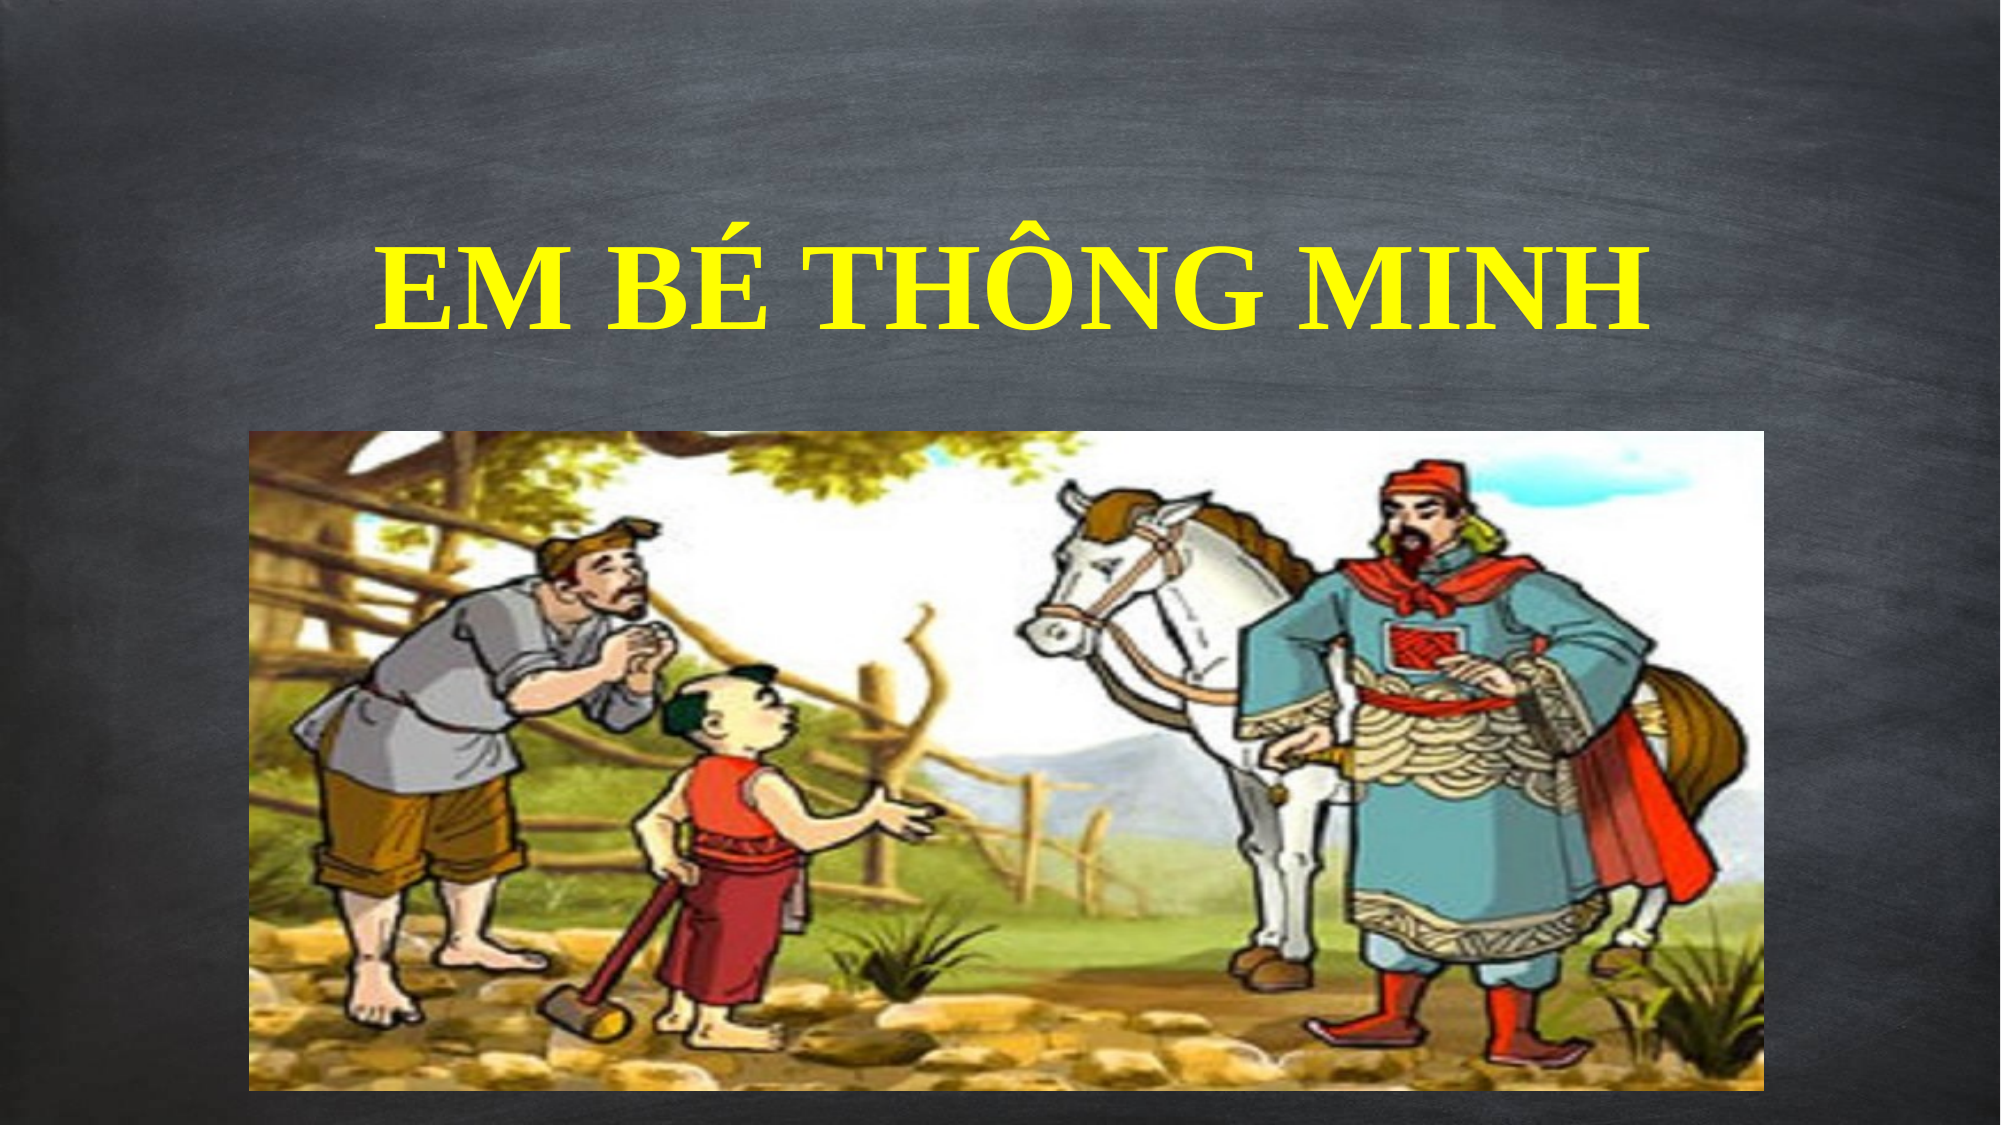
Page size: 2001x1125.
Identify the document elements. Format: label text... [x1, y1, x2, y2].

title EM BÉ THÔNG MINH [276, 184, 1750, 364]
picture [0, 0, 2001, 1125]
